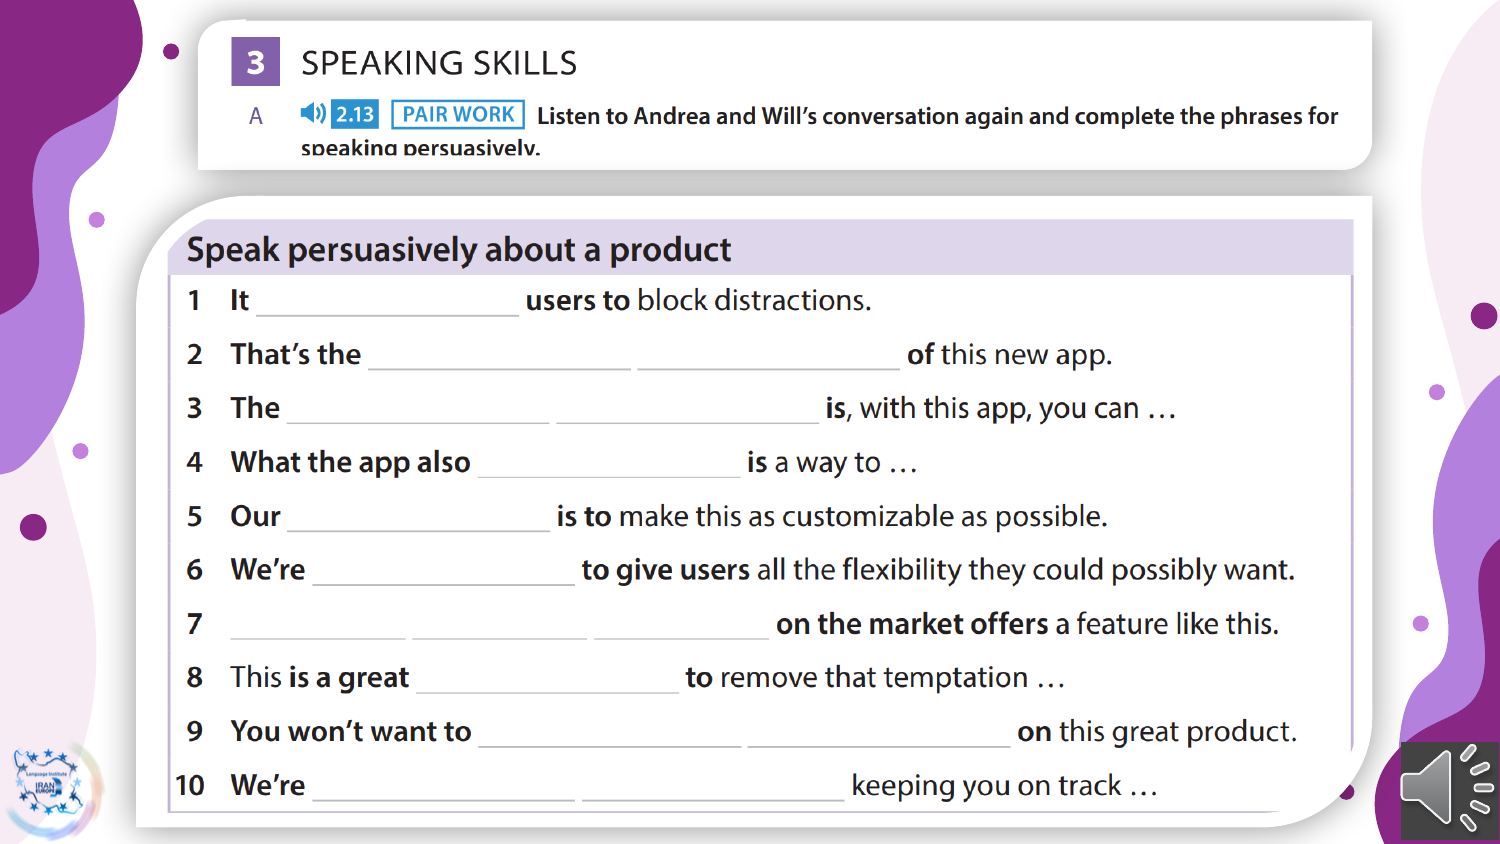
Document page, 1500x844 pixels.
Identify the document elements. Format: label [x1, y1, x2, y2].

picture [204, 27, 1366, 163]
picture [0, 737, 110, 844]
picture [143, 203, 1366, 821]
picture [1399, 740, 1500, 841]
